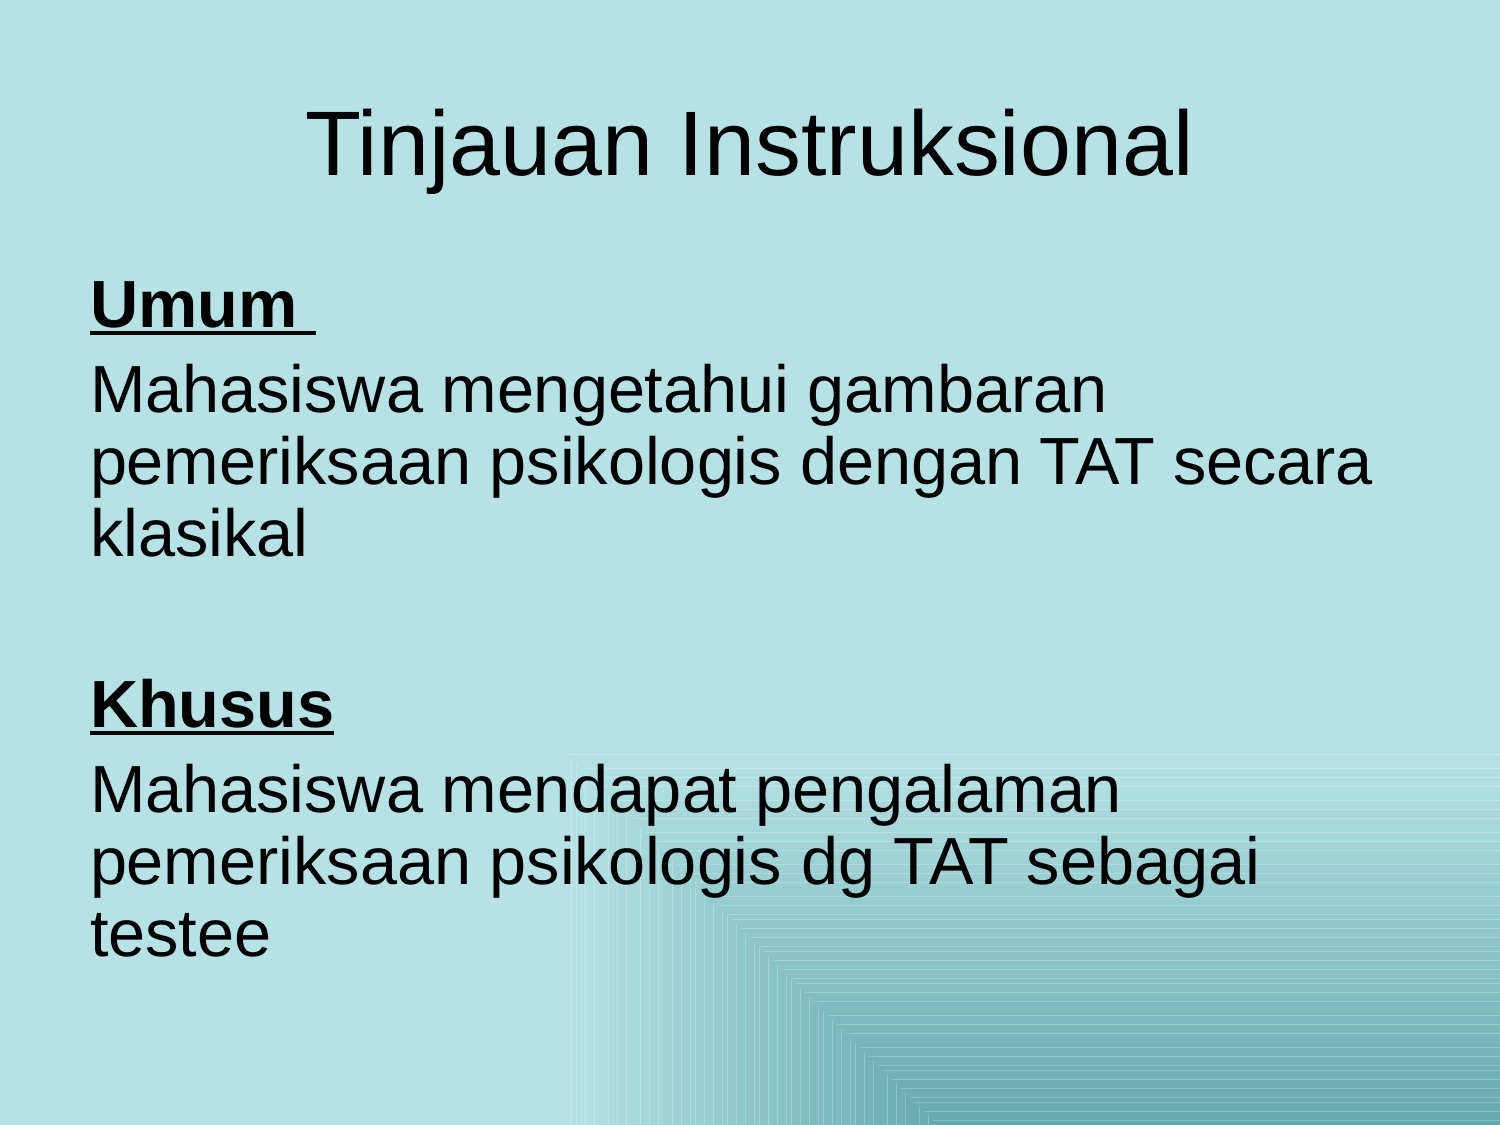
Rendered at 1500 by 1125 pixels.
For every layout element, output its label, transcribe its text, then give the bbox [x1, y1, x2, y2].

list Umum Mahasiswa mengetahui gambaran pemeriksaan psikologis dengan TAT secara klasikal Khusus Mahasiswa mendapat pengalaman pemeriksaan psikologis dg TAT sebagai testee [74, 262, 1426, 1006]
title Tinjauan Instruksional [74, 44, 1426, 233]
